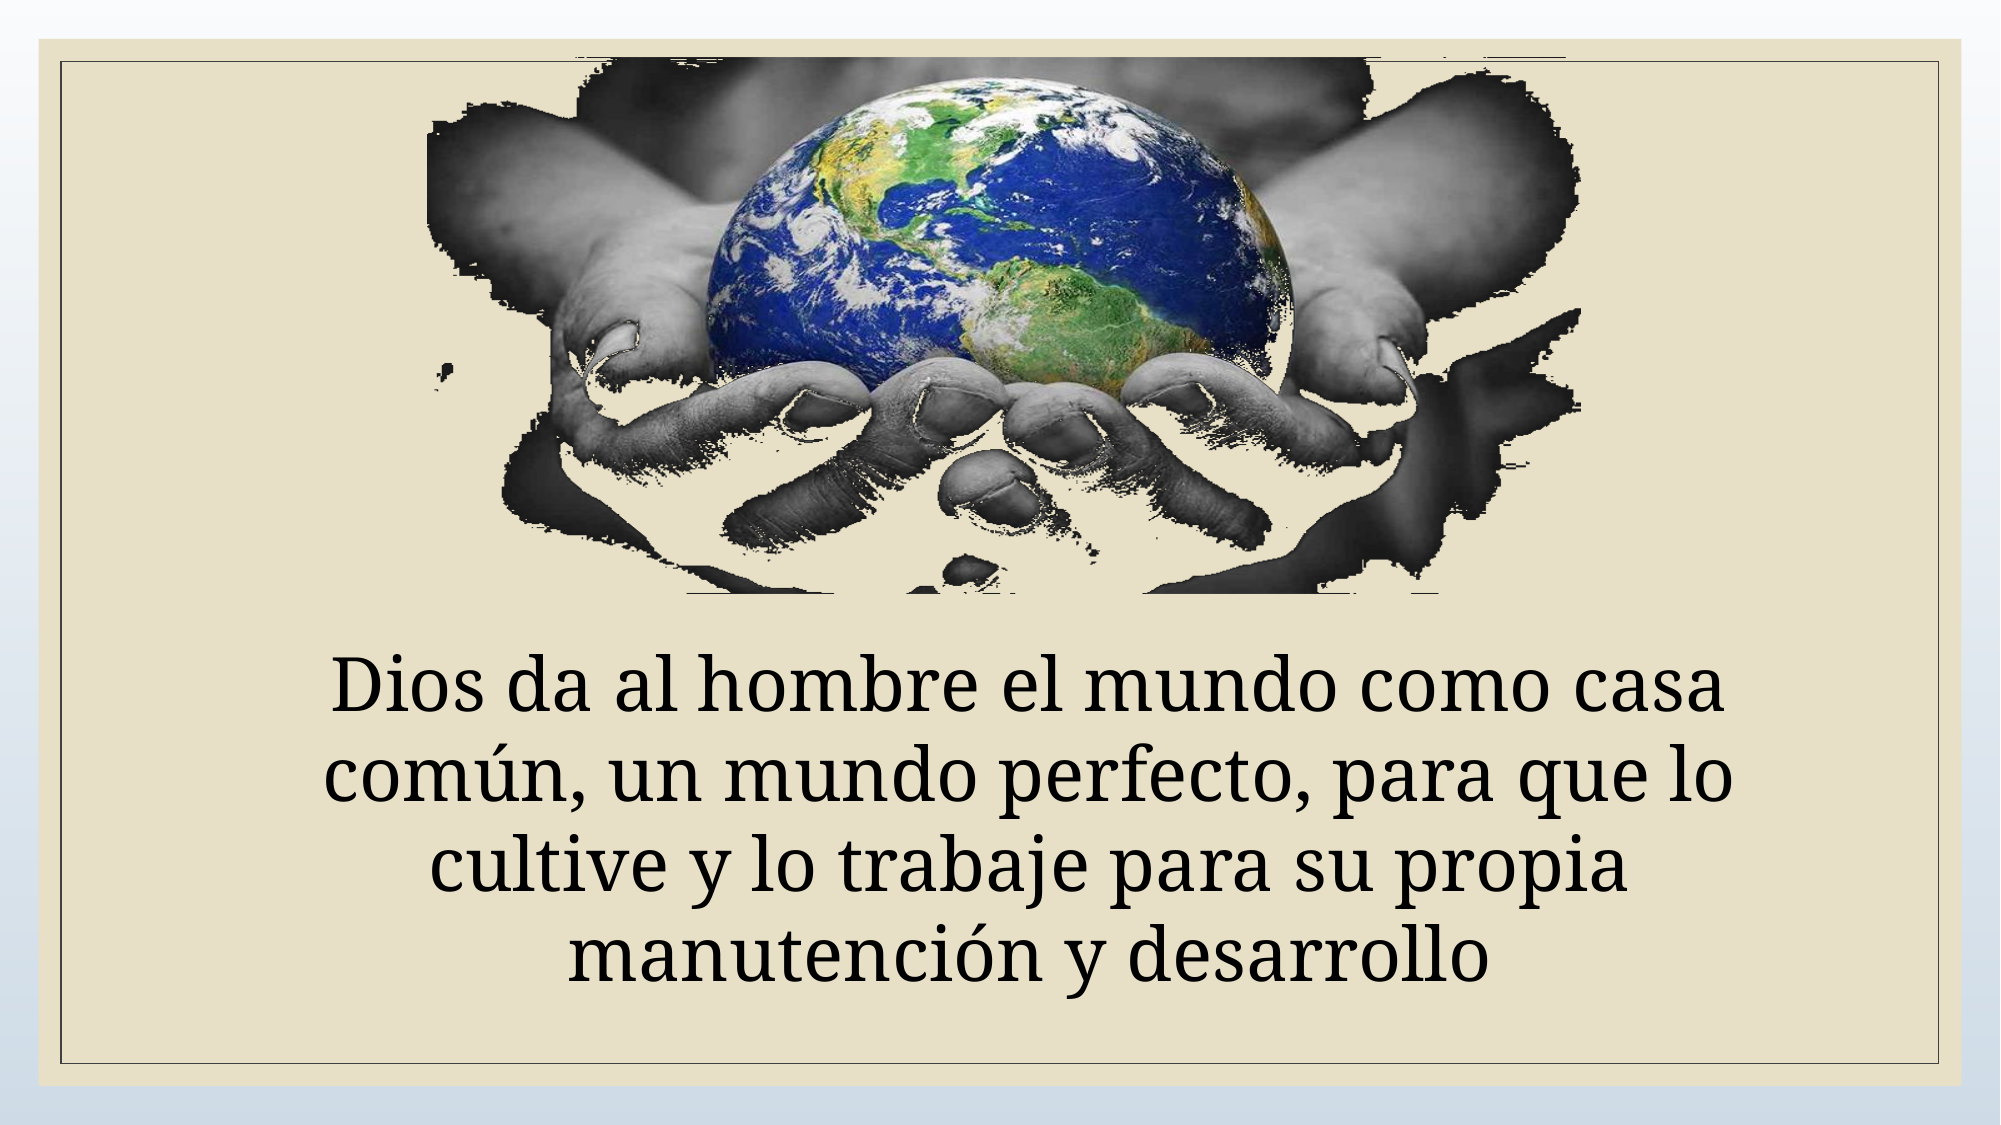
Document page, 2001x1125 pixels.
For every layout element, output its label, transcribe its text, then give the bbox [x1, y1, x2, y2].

list Dios da al hombre el mundo como casa común, un mundo perfecto, para que lo cultive y lo trabaje para su propia manutención y desarrollo [180, 628, 1881, 1125]
picture [427, 57, 1581, 594]
